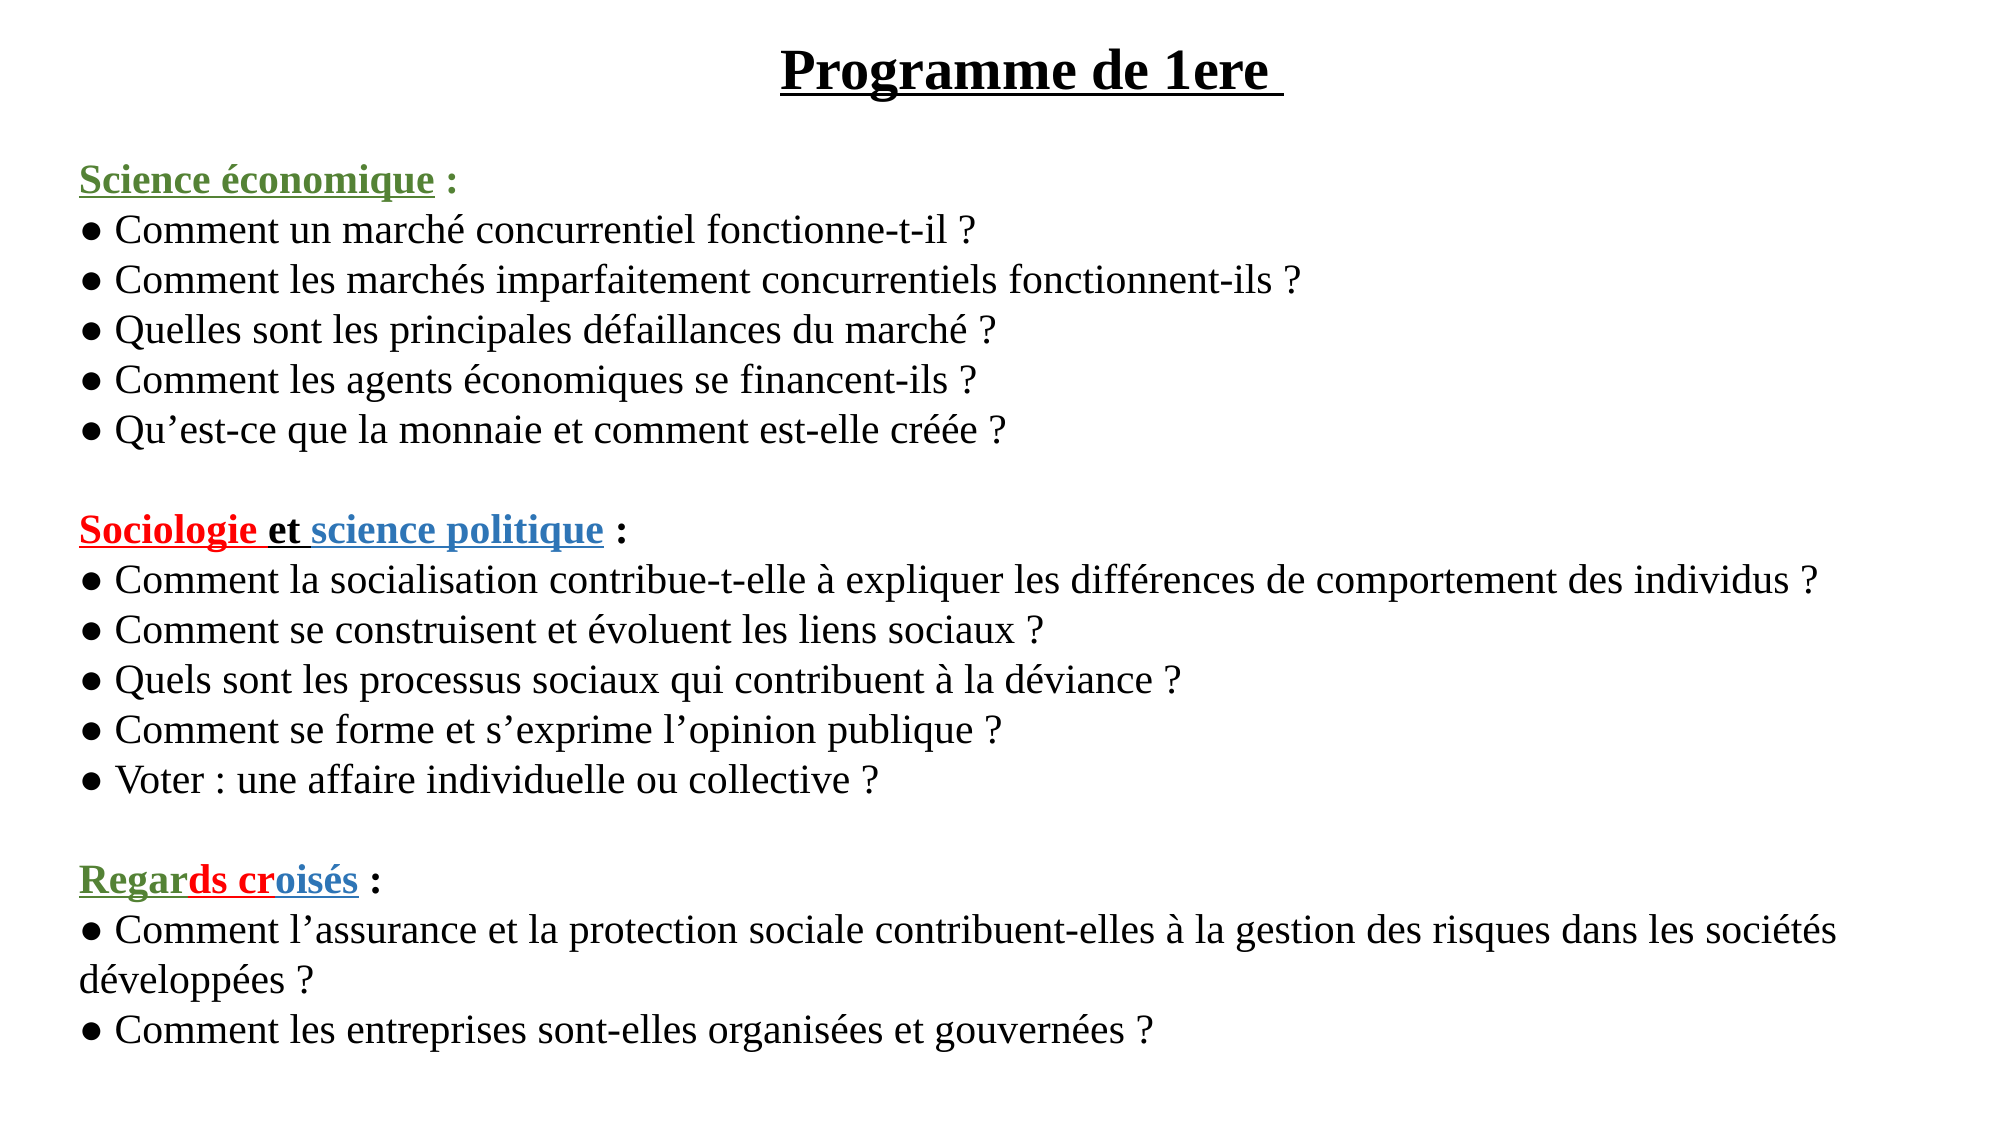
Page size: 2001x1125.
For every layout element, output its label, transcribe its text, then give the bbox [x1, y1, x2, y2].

text_box Programme de 1ere Science économique : ● Comment un marché concurrentiel fonctionne-t-il ? ● Comment les marchés imparfaitement concurrentiels fonctionnent-ils ? ● Quelles sont les principales défaillances du marché ? ● Comment les agents économiques se financent-ils ? ● Qu’est-ce que la monnaie et comment est-elle créée ? Sociologie et science politique : ● Comment la socialisation contribue-t-elle à expliquer les différences de comportement des individus ? ● Comment se construisent et évoluent les liens sociaux ? ● Quels sont les processus sociaux qui contribuent à la déviance ? ● Comment se forme et s’exprime l’opinion publique ? ● Voter : une affaire individuelle ou collective ? Regards croisés : ● Comment l’assurance et la protection sociale contribuent-elles à la gestion des risques dans les sociétés développées ? ● Comment les entreprises sont-elles organisées et gouvernées ? [64, 23, 2000, 1060]
